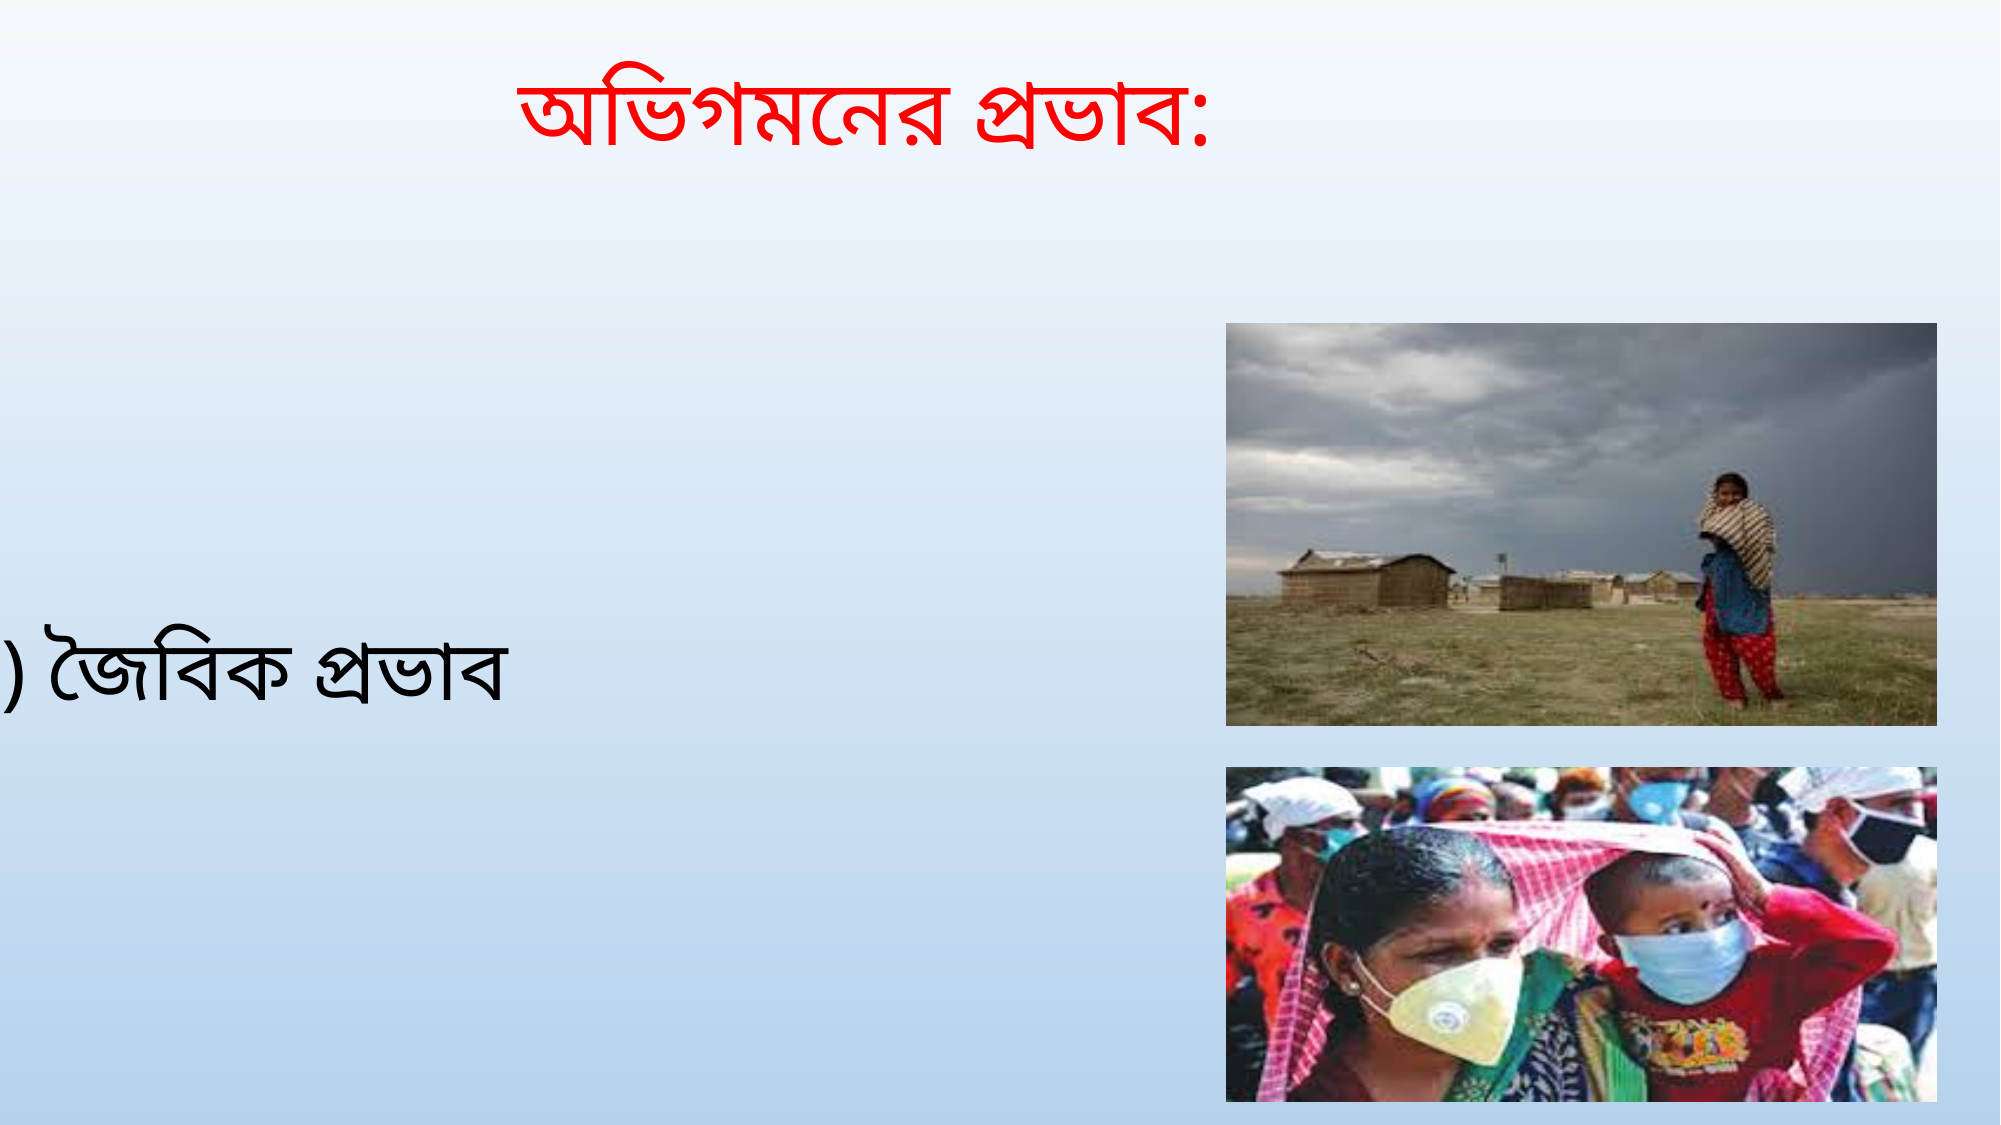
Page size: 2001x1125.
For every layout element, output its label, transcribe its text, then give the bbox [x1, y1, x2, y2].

picture [1226, 767, 1937, 1102]
text_box 5) জৈবিক প্রভাব [0, 609, 523, 725]
picture [1226, 323, 1937, 726]
text_box অভিগমনের প্রভাব: [503, 46, 1228, 171]
